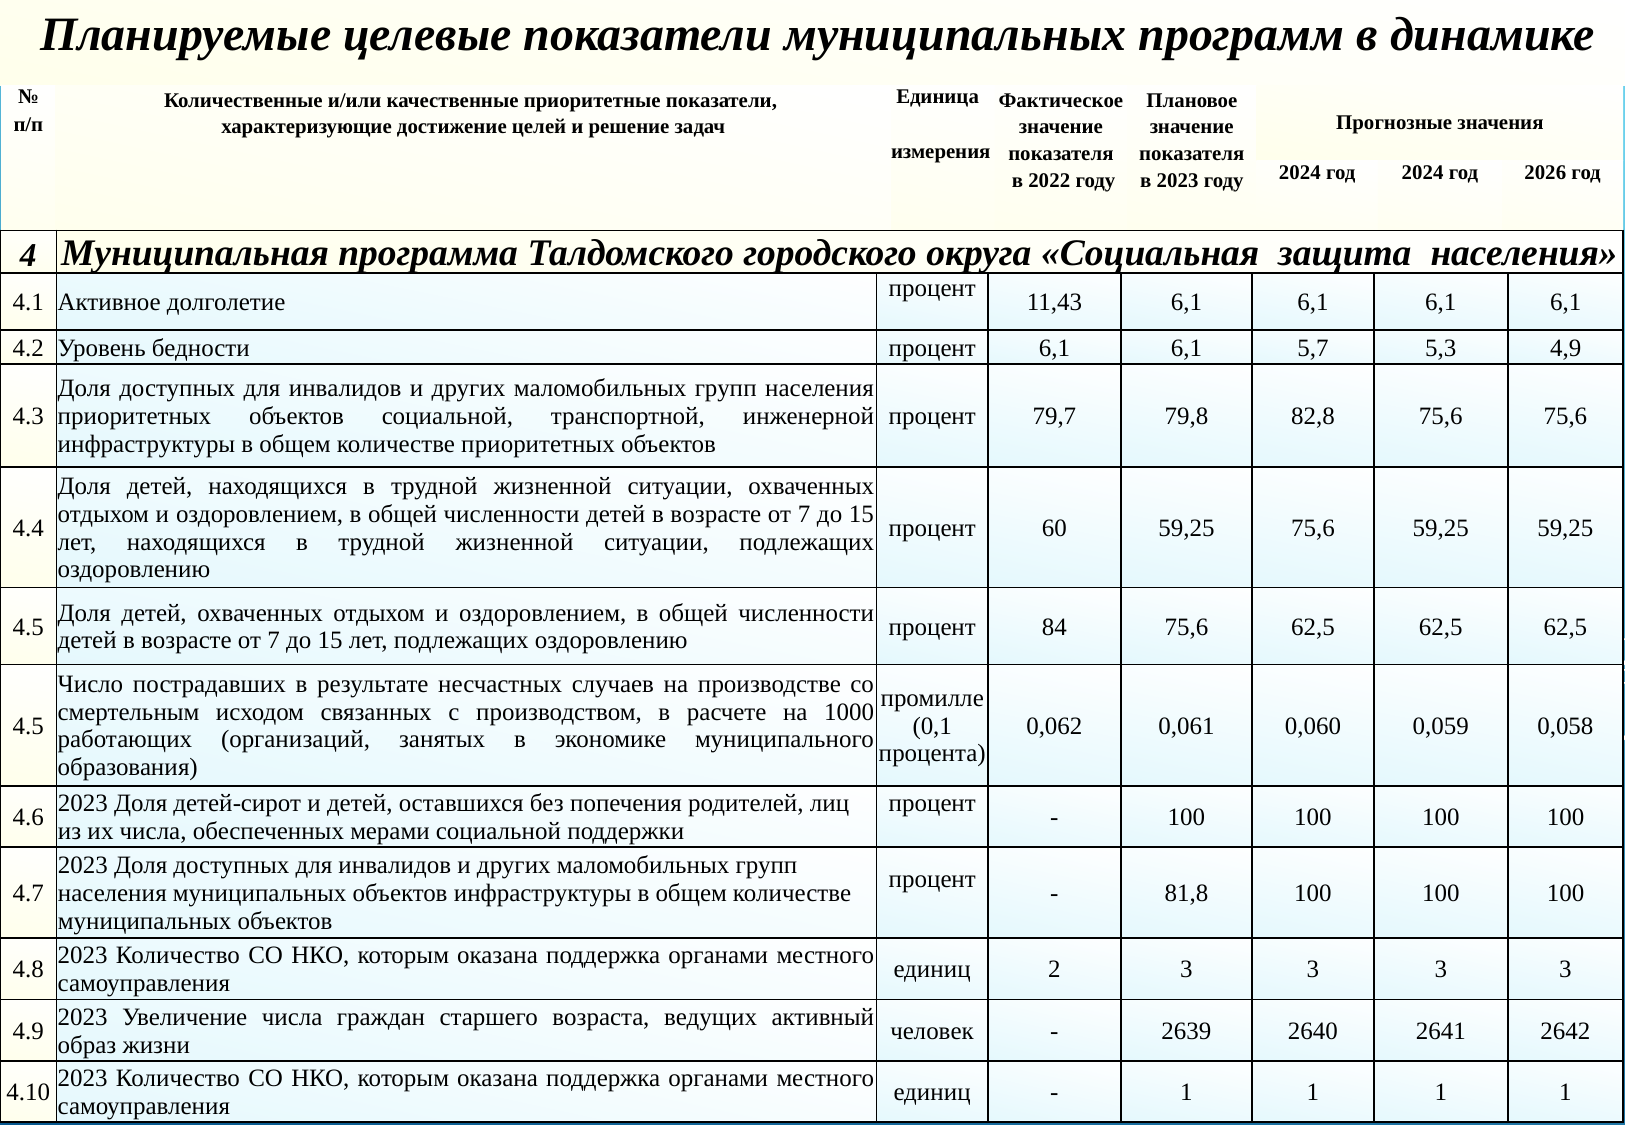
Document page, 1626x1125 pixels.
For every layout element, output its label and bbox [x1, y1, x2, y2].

table_cell [1509, 787, 1622, 846]
text_box [0, 0, 1625, 86]
table_header [57, 231, 1622, 272]
table_cell [57, 365, 876, 466]
table_cell [57, 848, 876, 937]
table_cell [57, 468, 876, 587]
table_cell [1375, 468, 1507, 587]
table_cell [57, 331, 876, 363]
table_cell [1509, 274, 1622, 329]
table_cell [1, 1000, 56, 1060]
table_cell [57, 1000, 876, 1060]
table_cell [1, 331, 56, 363]
table_cell [1253, 331, 1373, 363]
table_cell [1375, 588, 1507, 664]
table_cell [1509, 1000, 1622, 1060]
table_cell [877, 848, 987, 937]
table_cell [877, 1000, 987, 1060]
table_cell [877, 588, 987, 664]
table_cell [989, 1000, 1120, 1060]
table_cell [1253, 274, 1373, 329]
table_cell [1122, 468, 1251, 587]
table_cell [1509, 939, 1622, 999]
table_cell [1253, 787, 1373, 846]
table_cell [1253, 588, 1373, 664]
table_cell [1, 588, 56, 664]
table_cell [989, 939, 1120, 999]
table_header [1, 86, 1623, 230]
table_cell [1122, 665, 1251, 785]
table_cell [1509, 665, 1622, 785]
table_cell [877, 939, 987, 999]
table_cell [57, 588, 876, 664]
table_cell [1, 665, 56, 785]
table_cell [1122, 588, 1251, 664]
table_cell [1122, 1000, 1251, 1060]
table_cell [1257, 161, 1623, 230]
table_cell [1253, 1062, 1373, 1121]
table_cell [1122, 365, 1251, 466]
table_cell [1, 468, 56, 587]
table_cell [877, 787, 987, 846]
table_cell [1122, 1062, 1251, 1121]
table_cell [1509, 365, 1622, 466]
table_cell [1122, 787, 1251, 846]
table_cell [1253, 848, 1373, 937]
table_cell [1122, 939, 1251, 999]
table_cell [989, 365, 1120, 466]
table_cell [1375, 1062, 1507, 1121]
table_cell [1253, 468, 1373, 587]
table_cell [1375, 1000, 1507, 1060]
table_cell [1, 939, 56, 999]
table_cell [1, 1062, 56, 1121]
table_cell [57, 939, 876, 999]
table_cell [989, 468, 1120, 587]
table_cell [1375, 939, 1507, 999]
table_cell [1, 365, 56, 466]
table_cell [877, 365, 987, 466]
table_cell [1375, 331, 1507, 363]
table_cell [877, 274, 987, 329]
table_cell [57, 1062, 876, 1121]
table_cell [1375, 787, 1507, 846]
table_header [1, 231, 56, 272]
table_cell [1, 274, 56, 329]
table_cell [1122, 331, 1251, 363]
table_cell [877, 1062, 987, 1121]
table_cell [1509, 331, 1622, 363]
table_cell [1509, 848, 1622, 937]
table_cell [989, 588, 1120, 664]
table_cell [1375, 365, 1507, 466]
table_cell [989, 331, 1120, 363]
table_cell [1253, 1000, 1373, 1060]
table_cell [877, 331, 987, 363]
table_cell [1375, 274, 1507, 329]
table_cell [989, 274, 1120, 329]
table_cell [989, 787, 1120, 846]
table_cell [877, 468, 987, 587]
table_cell [1375, 848, 1507, 937]
table_cell [57, 665, 876, 785]
table_cell [1253, 939, 1373, 999]
table_cell [1509, 1062, 1622, 1121]
table_cell [989, 1062, 1120, 1121]
table_cell [1122, 274, 1251, 329]
table_cell [1, 787, 56, 846]
table_cell [1509, 468, 1622, 587]
table_cell [877, 665, 987, 785]
table_cell [989, 848, 1120, 937]
table_cell [1509, 588, 1622, 664]
table_cell [989, 665, 1120, 785]
table_cell [1253, 365, 1373, 466]
table_cell [57, 274, 876, 329]
table_cell [1375, 665, 1507, 785]
table_cell [57, 787, 876, 846]
table_cell [1122, 848, 1251, 937]
table_cell [1, 848, 56, 937]
table_cell [1253, 665, 1373, 785]
